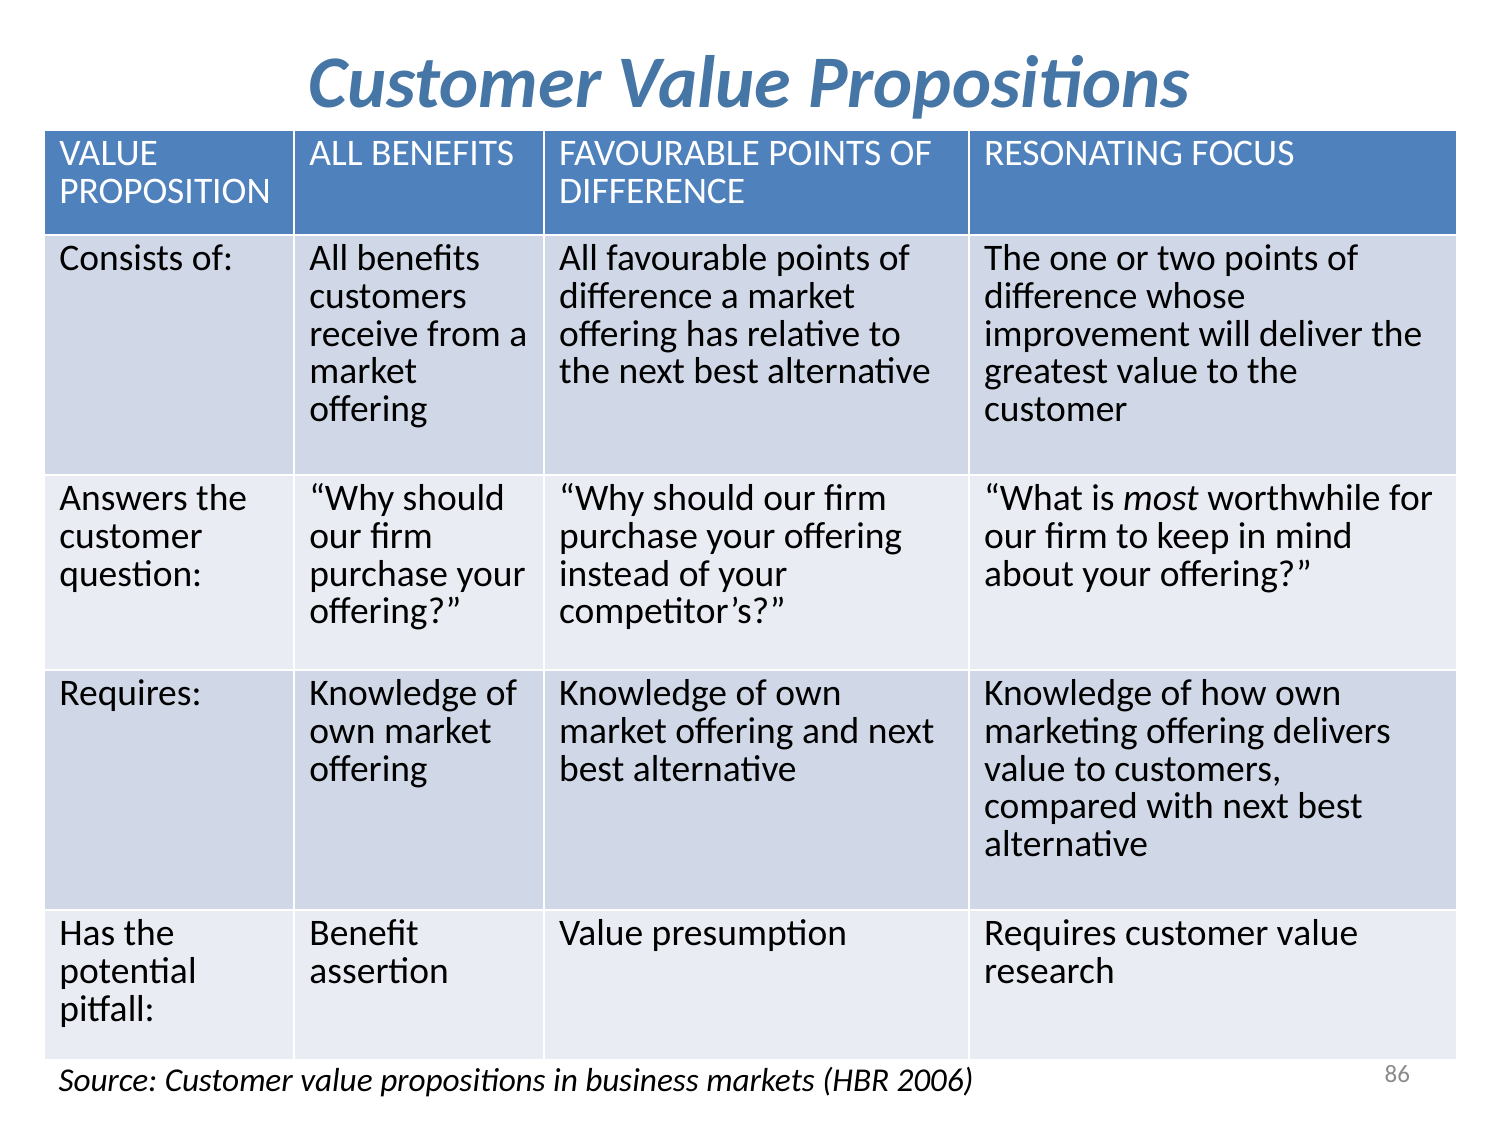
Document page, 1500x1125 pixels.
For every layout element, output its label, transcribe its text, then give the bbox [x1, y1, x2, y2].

table_header RESONATING FOCUS [970, 131, 1456, 234]
title Customer Value Propositions [31, 24, 1469, 130]
text_box Source: Customer value propositions in business markets (HBR 2006) [43, 1061, 990, 1106]
table_cell The one or two points of difference whose improvement will deliver the greatest value to the customer [970, 236, 1456, 474]
slide_number 86 [1074, 1061, 1425, 1103]
table_cell All favourable points of difference a market offering has relative to the next best alternative [545, 236, 968, 474]
table_cell “Why should our firm purchase your offering instead of your competitor’s?” [545, 476, 968, 669]
table_cell Knowledge of own market offering [295, 671, 543, 909]
table_header VALUE PROPOSITION [45, 131, 293, 234]
table_cell Consists of: [45, 236, 293, 474]
table_cell Knowledge of own market offering and next best alternative [545, 671, 968, 909]
table_header FAVOURABLE POINTS OF DIFFERENCE [545, 131, 968, 234]
table_cell “Why should our firm purchase your offering?” [295, 476, 543, 669]
table_cell Value presumption [545, 911, 968, 1059]
table_cell Requires: [45, 671, 293, 909]
table_header ALL BENEFITS [295, 131, 543, 234]
table_cell Has the potential pitfall: [45, 911, 293, 1059]
table_cell Benefit assertion [295, 911, 543, 1059]
table_cell Requires customer value research [970, 911, 1456, 1059]
table_cell Answers the customer question: [45, 476, 293, 669]
table_cell “What is most worthwhile for our firm to keep in mind about your offering?” [970, 476, 1456, 669]
table_cell All benefits customers receive from a market offering [295, 236, 543, 474]
table_cell Knowledge of how own marketing offering delivers value to customers, compared with next best alternative [970, 671, 1456, 909]
